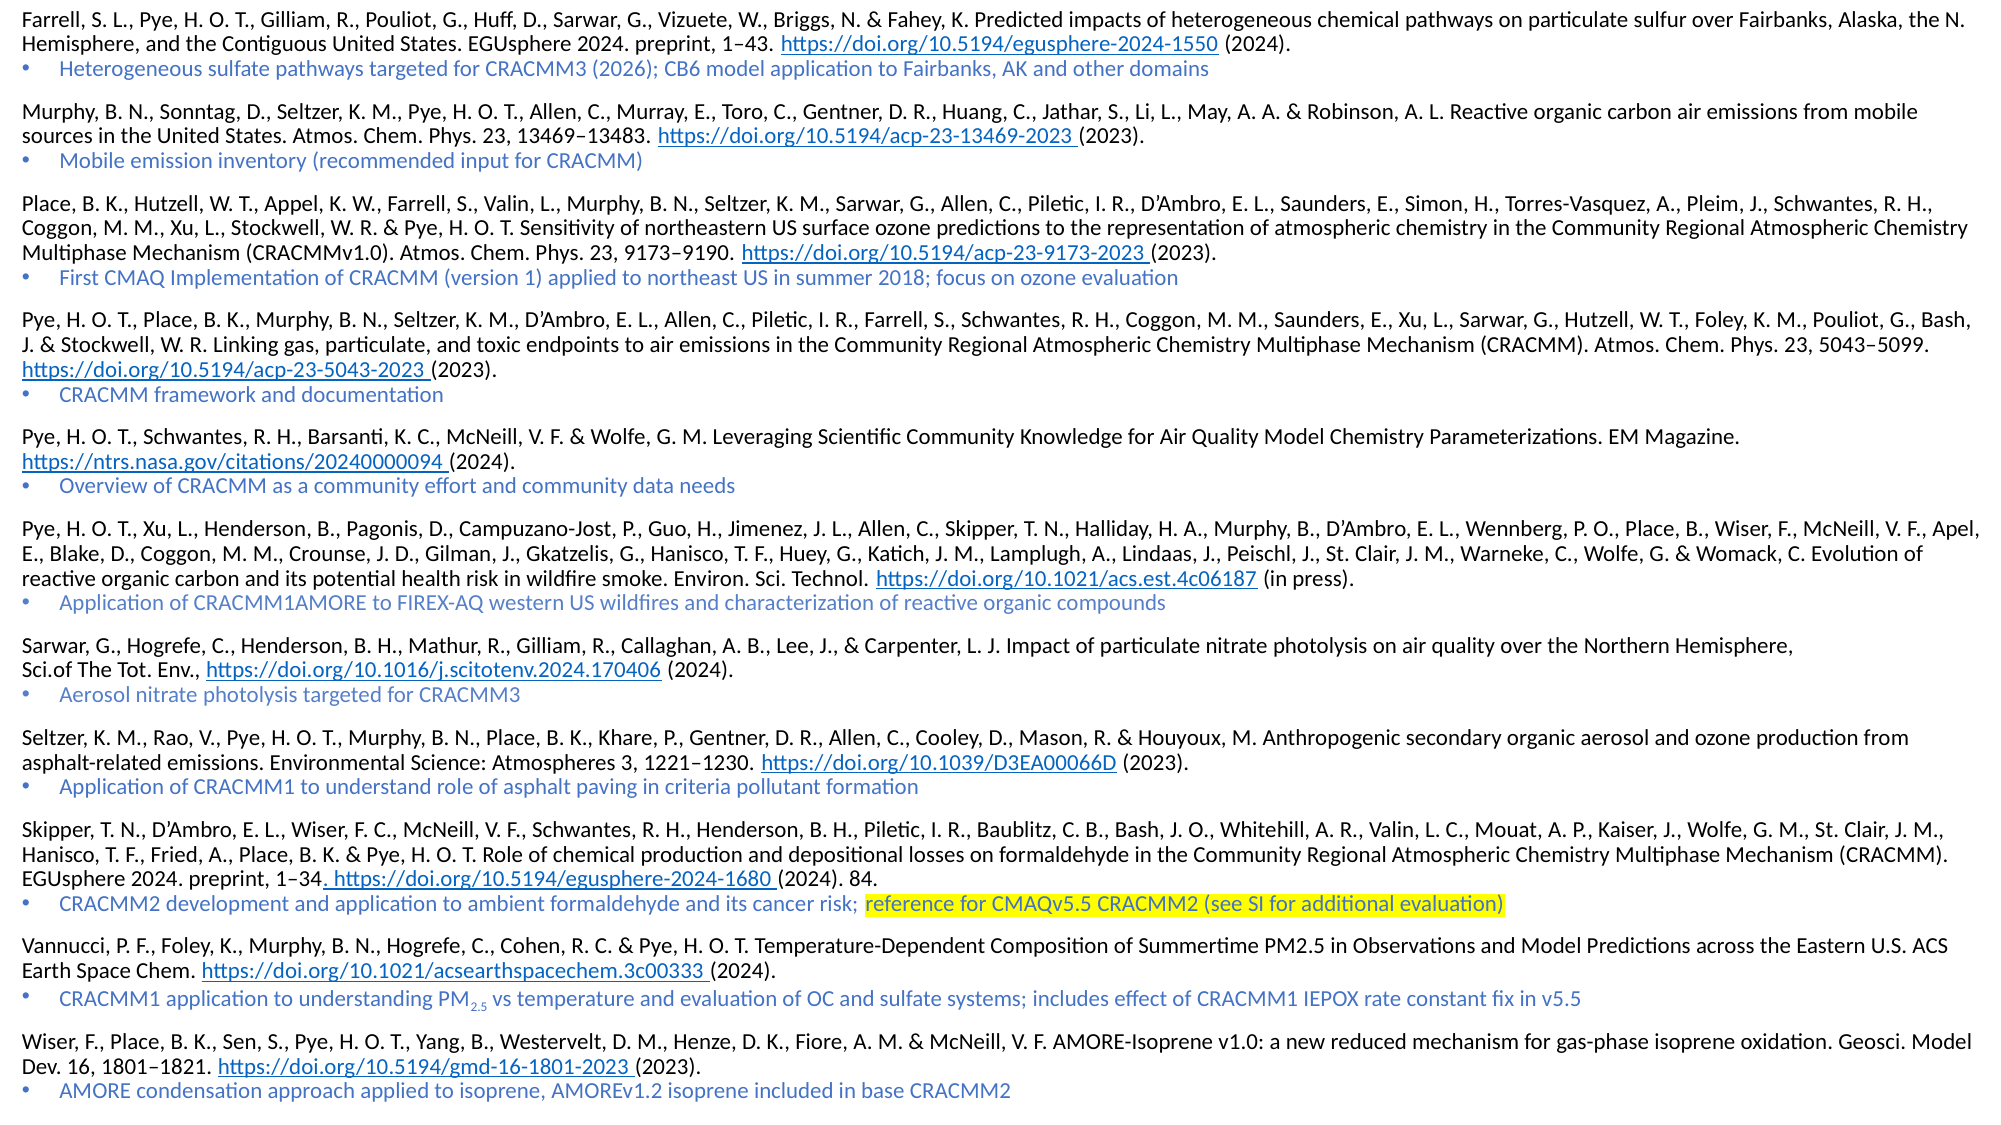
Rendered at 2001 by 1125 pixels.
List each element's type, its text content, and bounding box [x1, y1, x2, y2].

list Farrell, S. L., Pye, H. O. T., Gilliam, R., Pouliot, G., Huff, D., Sarwar, G., Vizuete, W., Briggs, N. & Fahey, K. Predicted impacts of heterogeneous chemical pathways on particulate sulfur over Fairbanks, Alaska, the N. Hemisphere, and the Contiguous United States. EGUsphere 2024. preprint, 1–43. https://doi.org/10.5194/egusphere-2024-1550 (2024). Heterogeneous sulfate pathways targeted for CRACMM3 (2026); CB6 model application to Fairbanks, AK and other domains Murphy, B. N., Sonntag, D., Seltzer, K. M., Pye, H. O. T., Allen, C., Murray, E., Toro, C., Gentner, D. R., Huang, C., Jathar, S., Li, L., May, A. A. & Robinson, A. L. Reactive organic carbon air emissions from mobile sources in the United States. Atmos. Chem. Phys. 23, 13469–13483. https://doi.org/10.5194/acp-23-13469-2023 (2023). Mobile emission inventory (recommended input for CRACMM) Place, B. K., Hutzell, W. T., Appel, K. W., Farrell, S., Valin, L., Murphy, B. N., Seltzer, K. M., Sarwar, G., Allen, C., Piletic, I. R., D’Ambro, E. L., Saunders, E., Simon, H., Torres-Vasquez, A., Pleim, J., Schwantes, R. H., Coggon, M. M., Xu, L., Stockwell, W. R. & Pye, H. O. T. Sensitivity of northeastern US surface ozone predictions to the representation of atmospheric chemistry in the Community Regional Atmospheric Chemistry Multiphase Mechanism (CRACMMv1.0). Atmos. Chem. Phys. 23, 9173–9190. https://doi.org/10.5194/acp-23-9173-2023 (2023). First CMAQ Implementation of CRACMM (version 1) applied to northeast US in summer 2018; focus on ozone evaluation Pye, H. O. T., Place, B. K., Murphy, B. N., Seltzer, K. M., D’Ambro, E. L., Allen, C., Piletic, I. R., Farrell, S., Schwantes, R. H., Coggon, M. M., Saunders, E., Xu, L., Sarwar, G., Hutzell, W. T., Foley, K. M., Pouliot, G., Bash, J. & Stockwell, W. R. Linking gas, particulate, and toxic endpoints to air emissions in the Community Regional Atmospheric Chemistry Multiphase Mechanism (CRACMM). Atmos. Chem. Phys. 23, 5043–5099. https://doi.org/10.5194/acp-23-5043-2023 (2023). CRACMM framework and documentation Pye, H. O. T., Schwantes, R. H., Barsanti, K. C., McNeill, V. F. & Wolfe, G. M. Leveraging Scientific Community Knowledge for Air Quality Model Chemistry Parameterizations. EM Magazine. https://ntrs.nasa.gov/citations/20240000094 (2024). Overview of CRACMM as a community effort and community data needs Pye, H. O. T., Xu, L., Henderson, B., Pagonis, D., Campuzano-Jost, P., Guo, H., Jimenez, J. L., Allen, C., Skipper, T. N., Halliday, H. A., Murphy, B., D’Ambro, E. L., Wennberg, P. O., Place, B., Wiser, F., McNeill, V. F., Apel, E., Blake, D., Coggon, M. M., Crounse, J. D., Gilman, J., Gkatzelis, G., Hanisco, T. F., Huey, G., Katich, J. M., Lamplugh, A., Lindaas, J., Peischl, J., St. Clair, J. M., Warneke, C., Wolfe, G. & Womack, C. Evolution of reactive organic carbon and its potential health risk in wildfire smoke. Environ. Sci. Technol. https://doi.org/10.1021/acs.est.4c06187 (in press). Application of CRACMM1AMORE to FIREX-AQ western US wildfires and characterization of reactive organic compounds Sarwar, G., Hogrefe, C., Henderson, B. H., Mathur, R., Gilliam, R., Callaghan, A. B., Lee, J., & Carpenter, L. J. Impact of particulate nitrate photolysis on air quality over the Northern Hemisphere, Sci.of The Tot. Env., https://doi.org/10.1016/j.scitotenv.2024.170406 (2024). Aerosol nitrate photolysis targeted for CRACMM3 Seltzer, K. M., Rao, V., Pye, H. O. T., Murphy, B. N., Place, B. K., Khare, P., Gentner, D. R., Allen, C., Cooley, D., Mason, R. & Houyoux, M. Anthropogenic secondary organic aerosol and ozone production from asphalt-related emissions. Environmental Science: Atmospheres 3, 1221–1230. https://doi.org/10.1039/D3EA00066D (2023). Application of CRACMM1 to understand role of asphalt paving in criteria pollutant formation Skipper, T. N., D’Ambro, E. L., Wiser, F. C., McNeill, V. F., Schwantes, R. H., Henderson, B. H., Piletic, I. R., Baublitz, C. B., Bash, J. O., Whitehill, A. R., Valin, L. C., Mouat, A. P., Kaiser, J., Wolfe, G. M., St. Clair, J. M., Hanisco, T. F., Fried, A., Place, B. K. & Pye, H. O. T. Role of chemical production and depositional losses on formaldehyde in the Community Regional Atmospheric Chemistry Multiphase Mechanism (CRACMM). EGUsphere 2024. preprint, 1–34. https://doi.org/10.5194/egusphere-2024-1680 (2024). 84. CRACMM2 development and application to ambient formaldehyde and its cancer risk; reference for CMAQv5.5 CRACMM2 (see SI for additional evaluation) Vannucci, P. F., Foley, K., Murphy, B. N., Hogrefe, C., Cohen, R. C. & Pye, H. O. T. Temperature-Dependent Composition of Summertime PM2.5 in Observations and Model Predictions across the Eastern U.S. ACS Earth Space Chem. https://doi.org/10.1021/acsearthspacechem.3c00333 (2024). CRACMM1 application to understanding PM2.5 vs temperature and evaluation of OC and sulfate systems; includes effect of CRACMM1 IEPOX rate constant fix in v5.5 Wiser, F., Place, B. K., Sen, S., Pye, H. O. T., Yang, B., Westervelt, D. M., Henze, D. K., Fiore, A. M. & McNeill, V. F. AMORE-Isoprene v1.0: a new reduced mechanism for gas-phase isoprene oxidation. Geosci. Model Dev. 16, 1801–1821. https://doi.org/10.5194/gmd-16-1801-2023 (2023). AMORE condensation approach applied to isoprene, AMOREv1.2 isoprene included in base CRACMM2 [6, 0, 2000, 1125]
